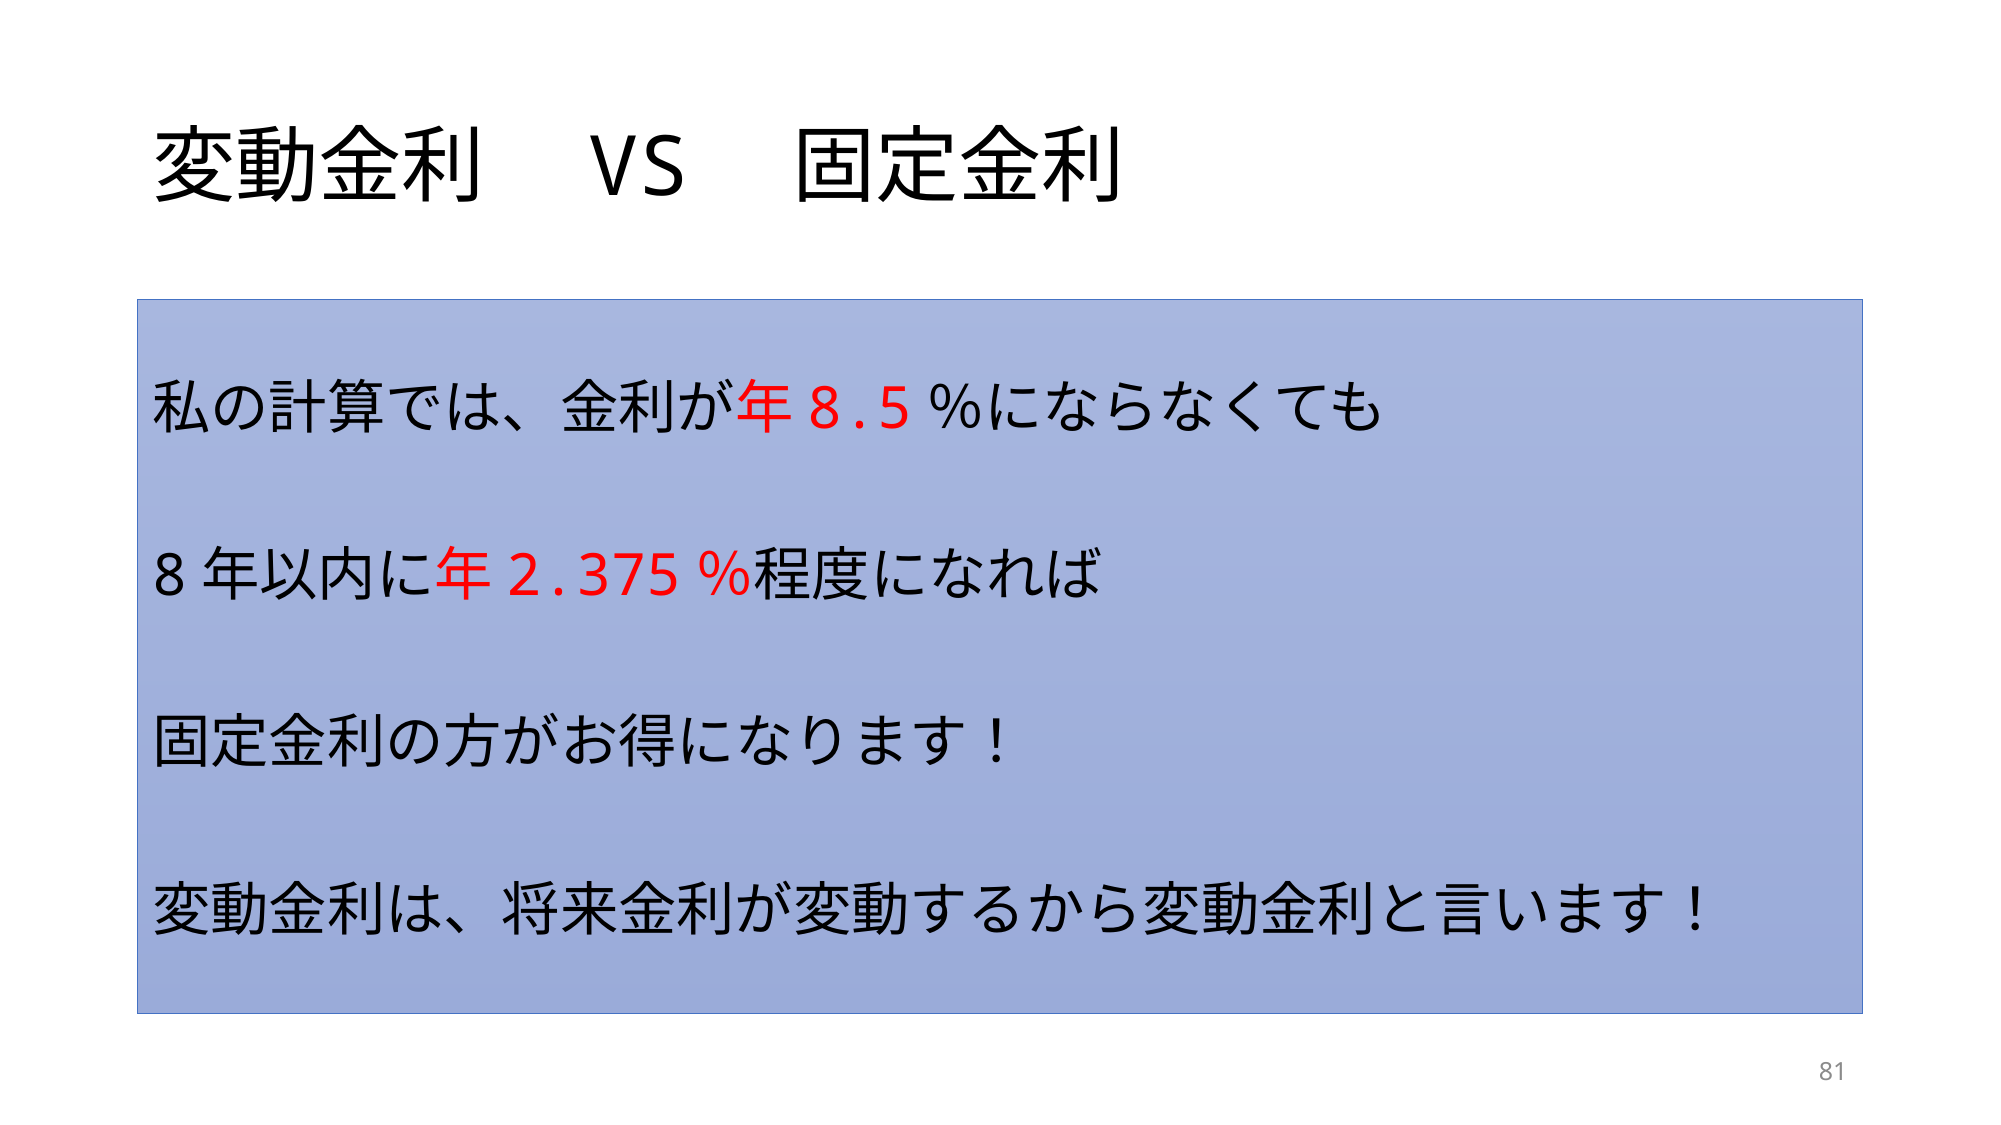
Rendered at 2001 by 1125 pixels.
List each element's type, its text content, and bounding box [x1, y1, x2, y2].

title 変動金利 VS 固定金利 [137, 59, 1863, 278]
slide_number 81 [1412, 1042, 1863, 1103]
list 私の計算では、金利が年8.5％にならなくても 8年以内に年2.375％程度になれば 固定金利の方がお得になります！ 変動金利は、将来金利が変動するから変動金利と言います！ [137, 299, 1863, 1014]
